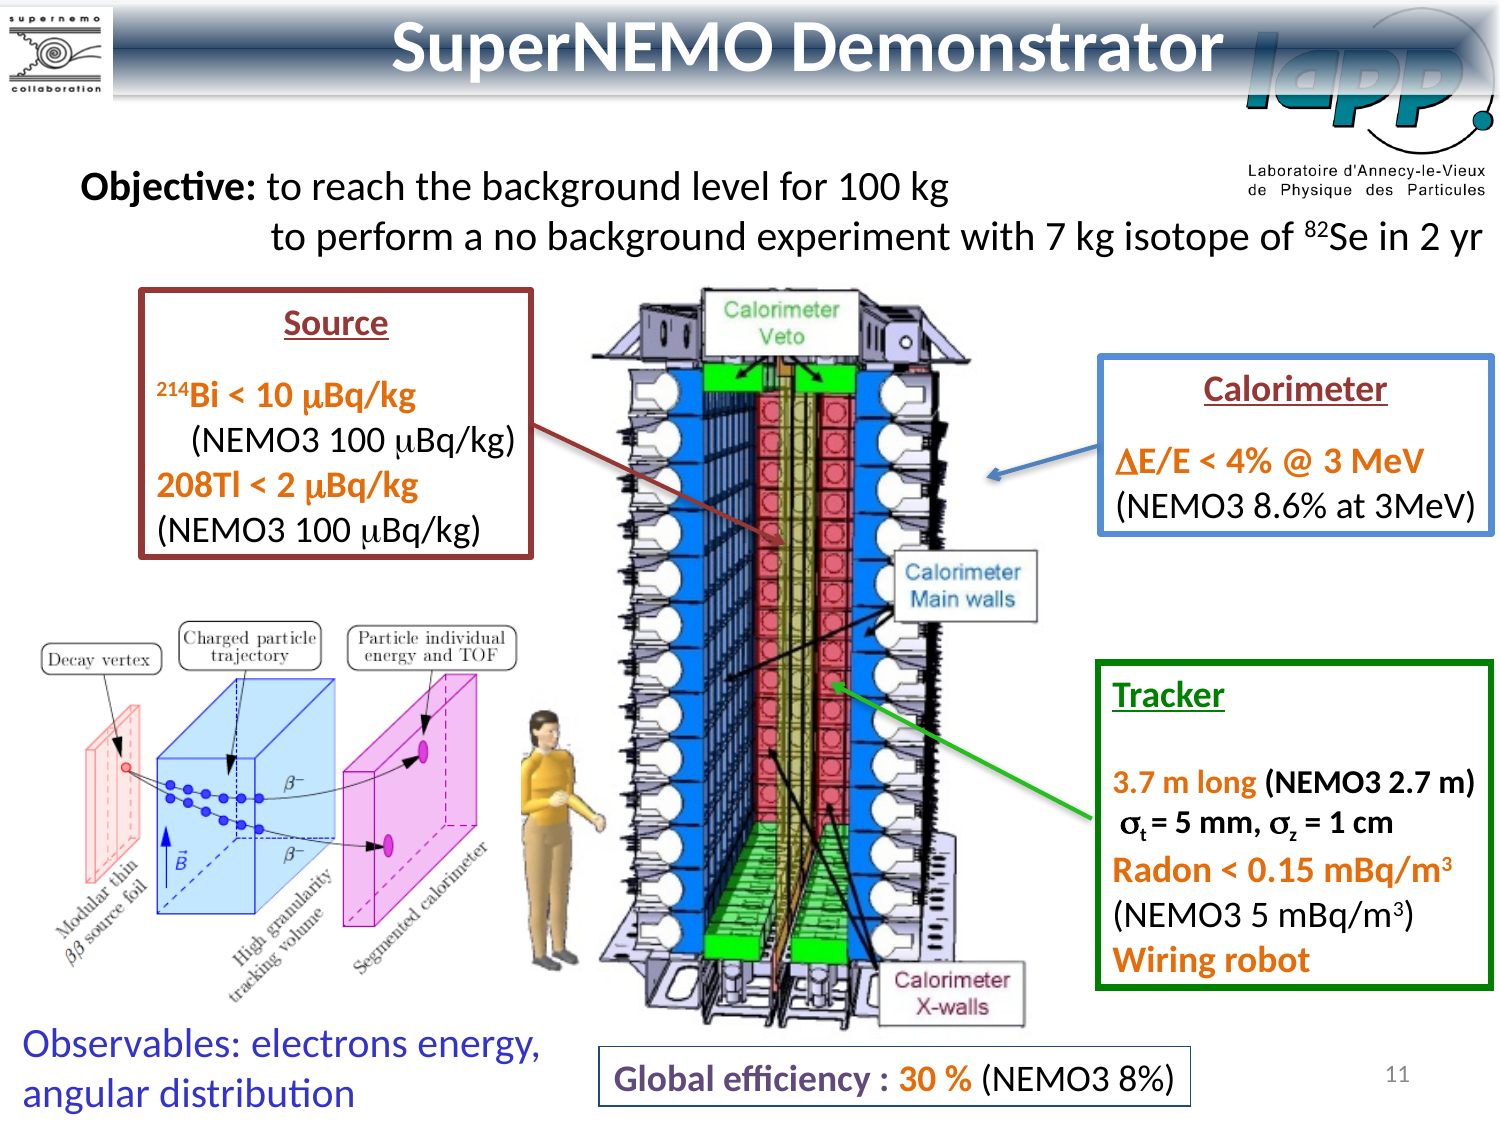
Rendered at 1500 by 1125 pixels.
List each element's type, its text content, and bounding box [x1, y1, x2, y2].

picture [20, 255, 1067, 1065]
text_box Global efficiency : 30 % (NEMO3 8%) [715, 1046, 1191, 1106]
text_box [0, 2, 1500, 95]
text_box Observables: electrons energy, angular distribution [7, 1008, 715, 1124]
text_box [830, 682, 1093, 819]
picture [0, 6, 113, 103]
text_box Source 214Bi < 10 mBq/kg (NEMO3 100 mBq/kg) 208Tl < 2 mBq/kg (NEMO3 100 mBq/kg) [141, 290, 498, 558]
text_box Objective: to reach the background level for 100 kg to perform a no background experiment with 7 kg isotope of 82Se in 2 yr [65, 151, 1499, 266]
text_box SuperNEMO Demonstrator [391, 2, 1227, 90]
text_box Calorimeter DE/E < 4% @ 3 MeV (NEMO3 8.6% at 3MeV) [1100, 356, 1492, 534]
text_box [533, 426, 786, 545]
text_box Tracker 3.7 m long (NEMO3 2.7 m) t = 5 mm, z = 1 cm Radon < 0.15 mBq/m3 (NEMO3 5 mBq/m3) Wiring robot [1097, 662, 1491, 988]
slide_number 11 [1074, 1042, 1425, 1103]
picture [1246, 95, 1495, 151]
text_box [986, 445, 1098, 478]
